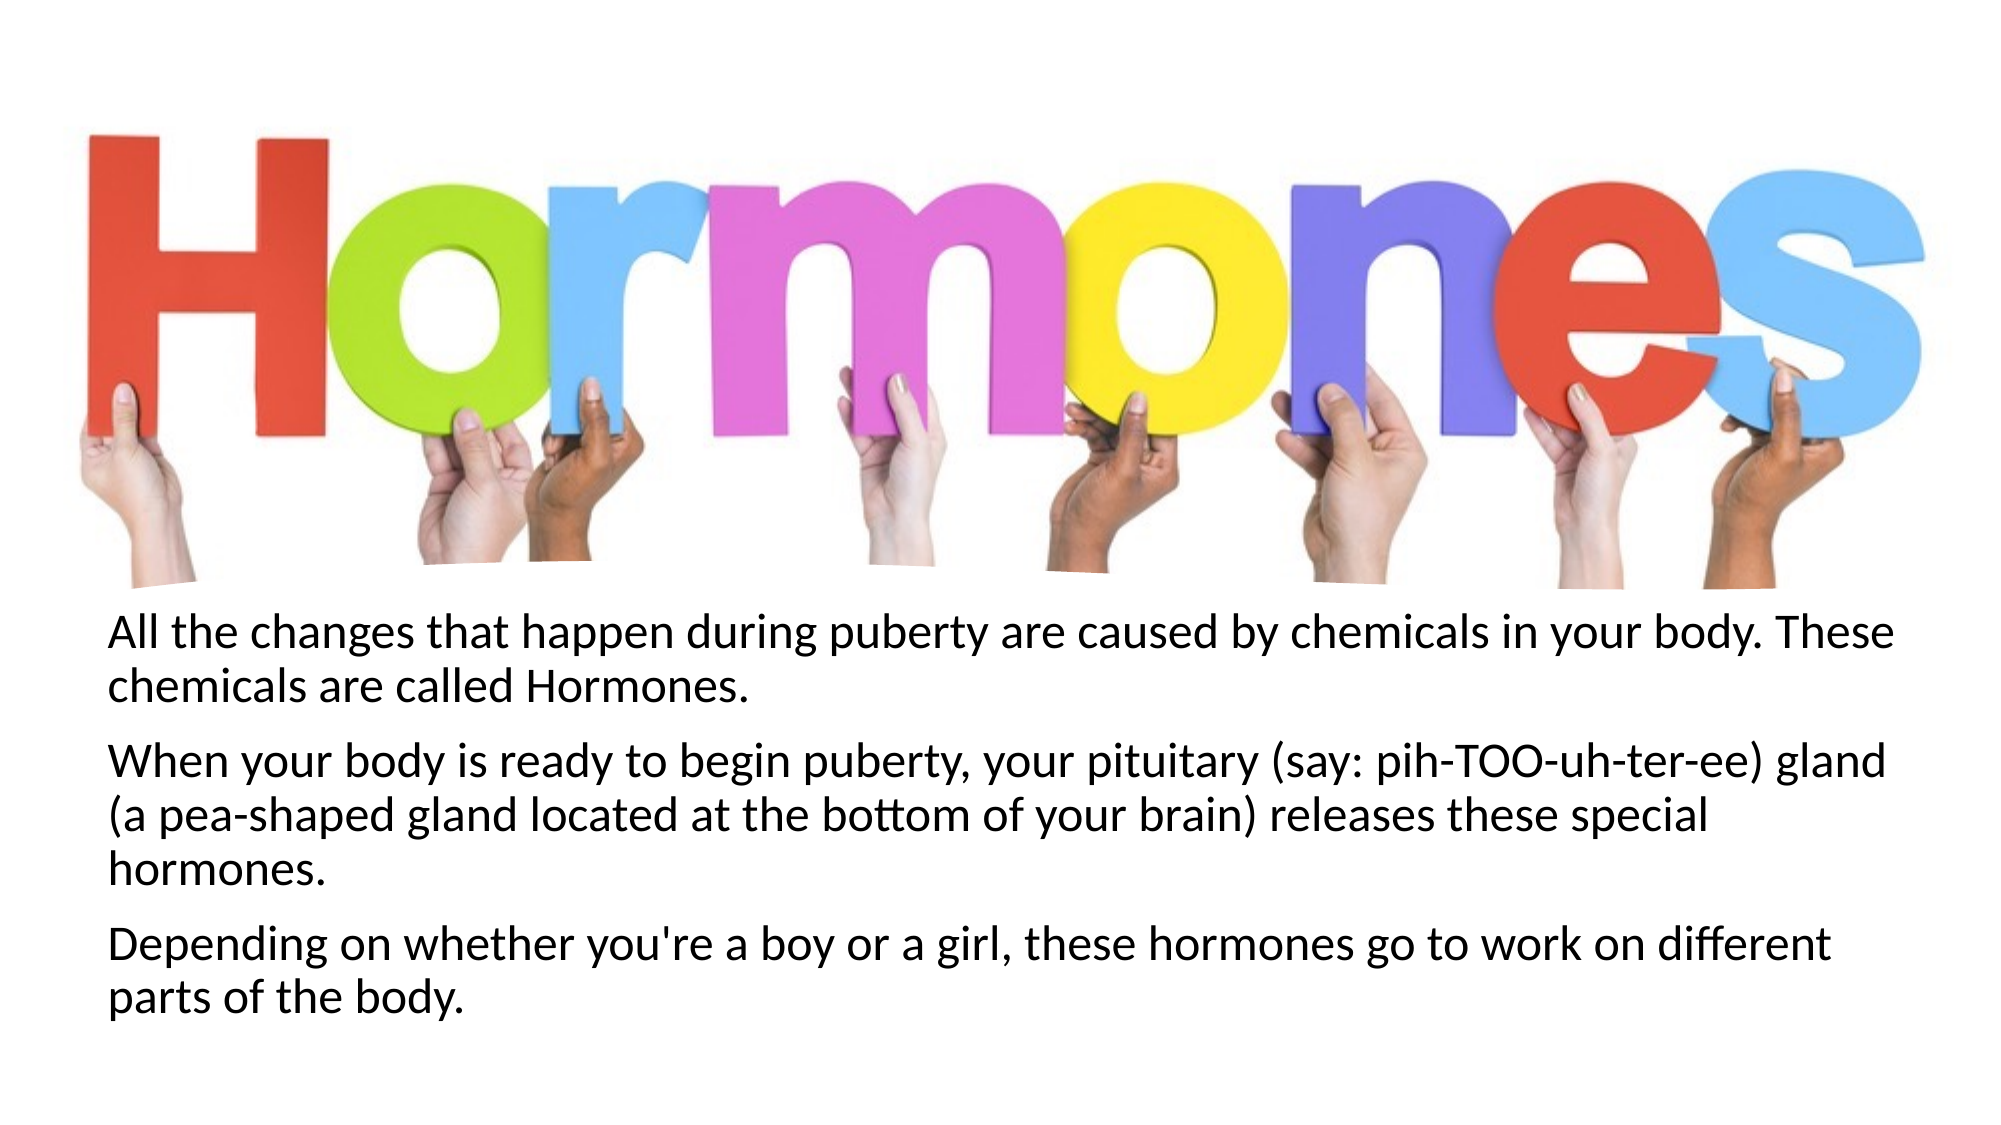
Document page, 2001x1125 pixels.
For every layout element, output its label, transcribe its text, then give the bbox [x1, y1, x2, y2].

picture [0, 0, 2000, 609]
list All the changes that happen during puberty are caused by chemicals in your body. These chemicals are called Hormones. When your body is ready to begin puberty, your pituitary (say: pih-TOO-uh-ter-ee) gland (a pea-shaped gland located at the bottom of your brain) releases these special hormones. Depending on whether you're a boy or a girl, these hormones go to work on different parts of the body. [92, 761, 1921, 1018]
